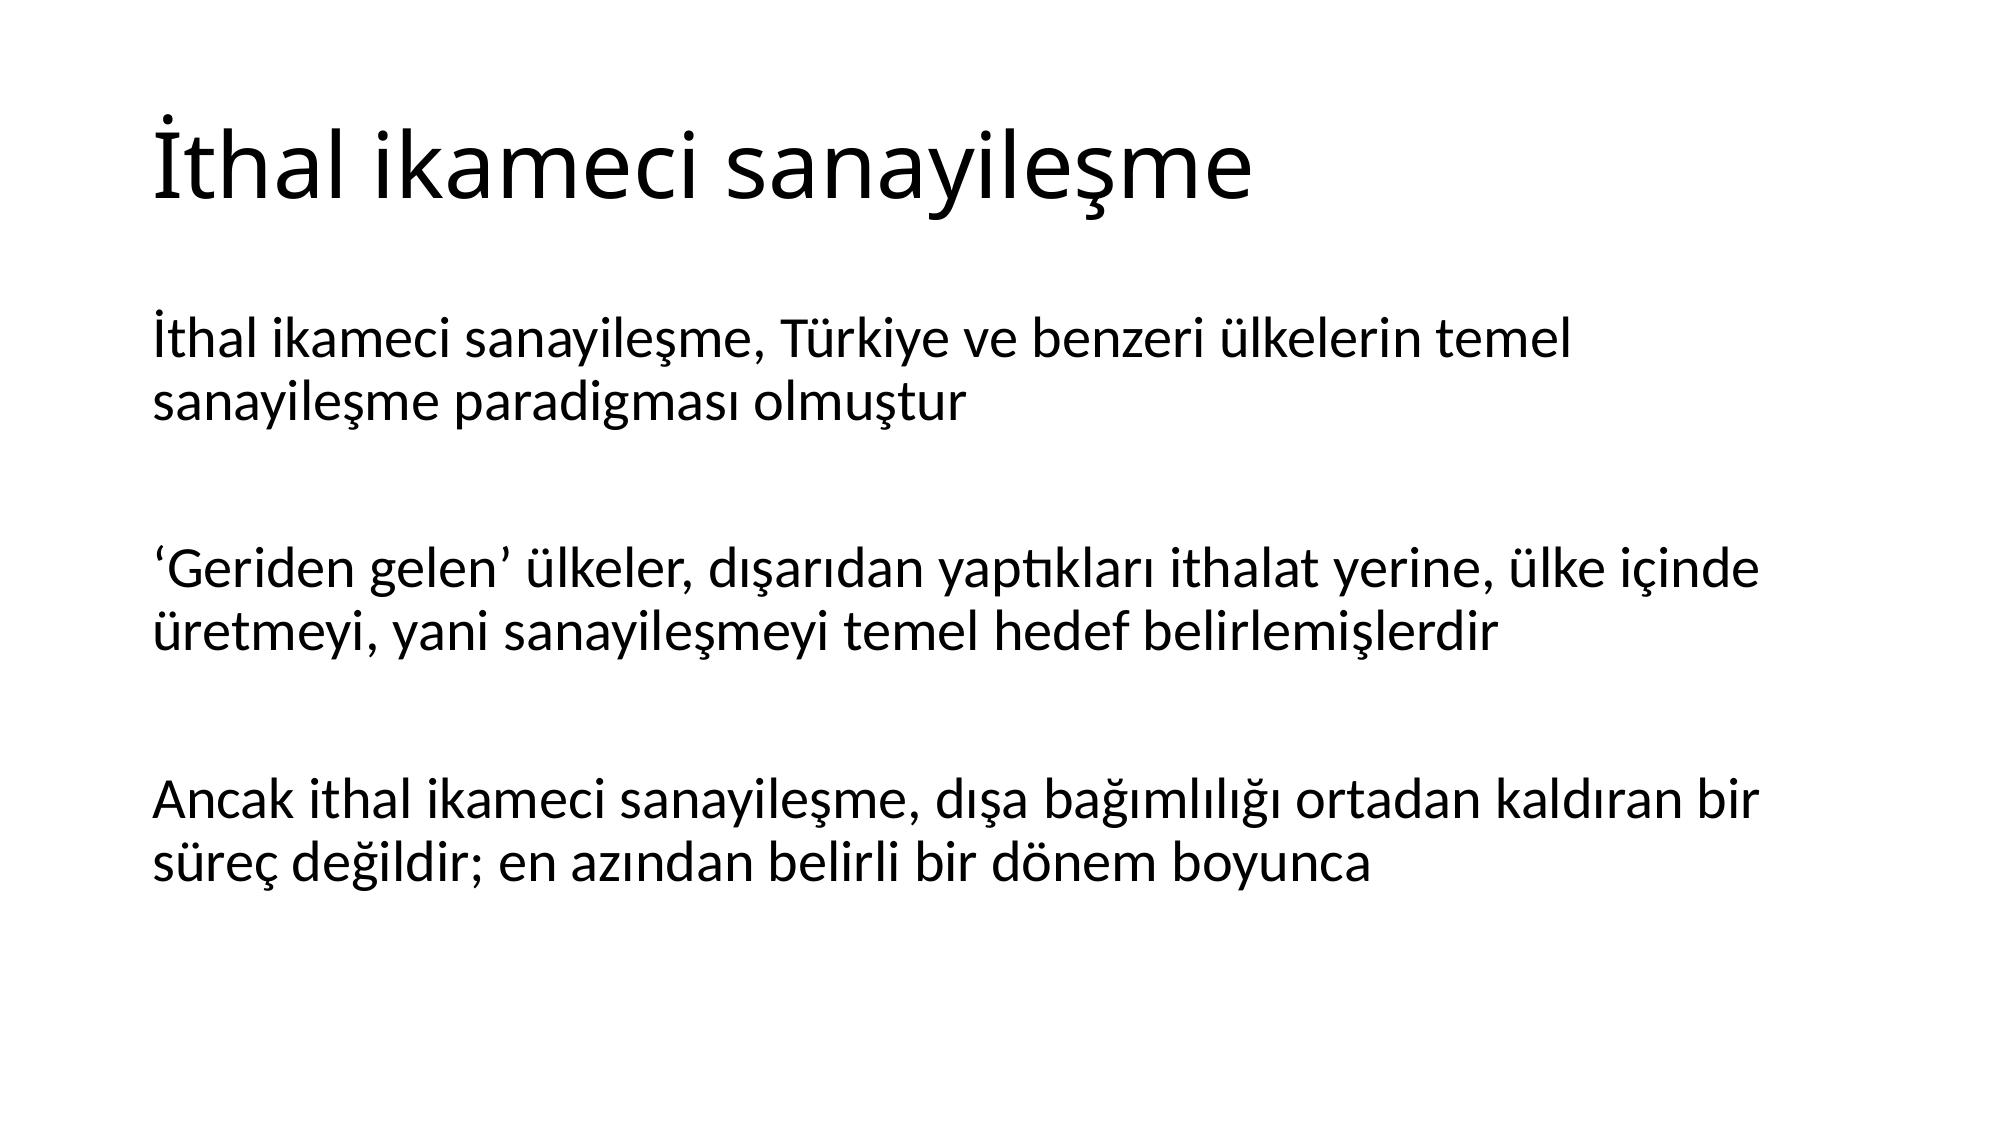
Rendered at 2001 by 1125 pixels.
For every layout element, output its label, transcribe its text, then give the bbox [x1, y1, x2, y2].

title İthal ikameci sanayileşme [137, 59, 1863, 278]
list İthal ikameci sanayileşme, Türkiye ve benzeri ülkelerin temel sanayileşme paradigması olmuştur ‘Geriden gelen’ ülkeler, dışarıdan yaptıkları ithalat yerine, ülke içinde üretmeyi, yani sanayileşmeyi temel hedef belirlemişlerdir Ancak ithal ikameci sanayileşme, dışa bağımlılığı ortadan kaldıran bir süreç değildir; en azından belirli bir dönem boyunca [137, 299, 1863, 1014]
